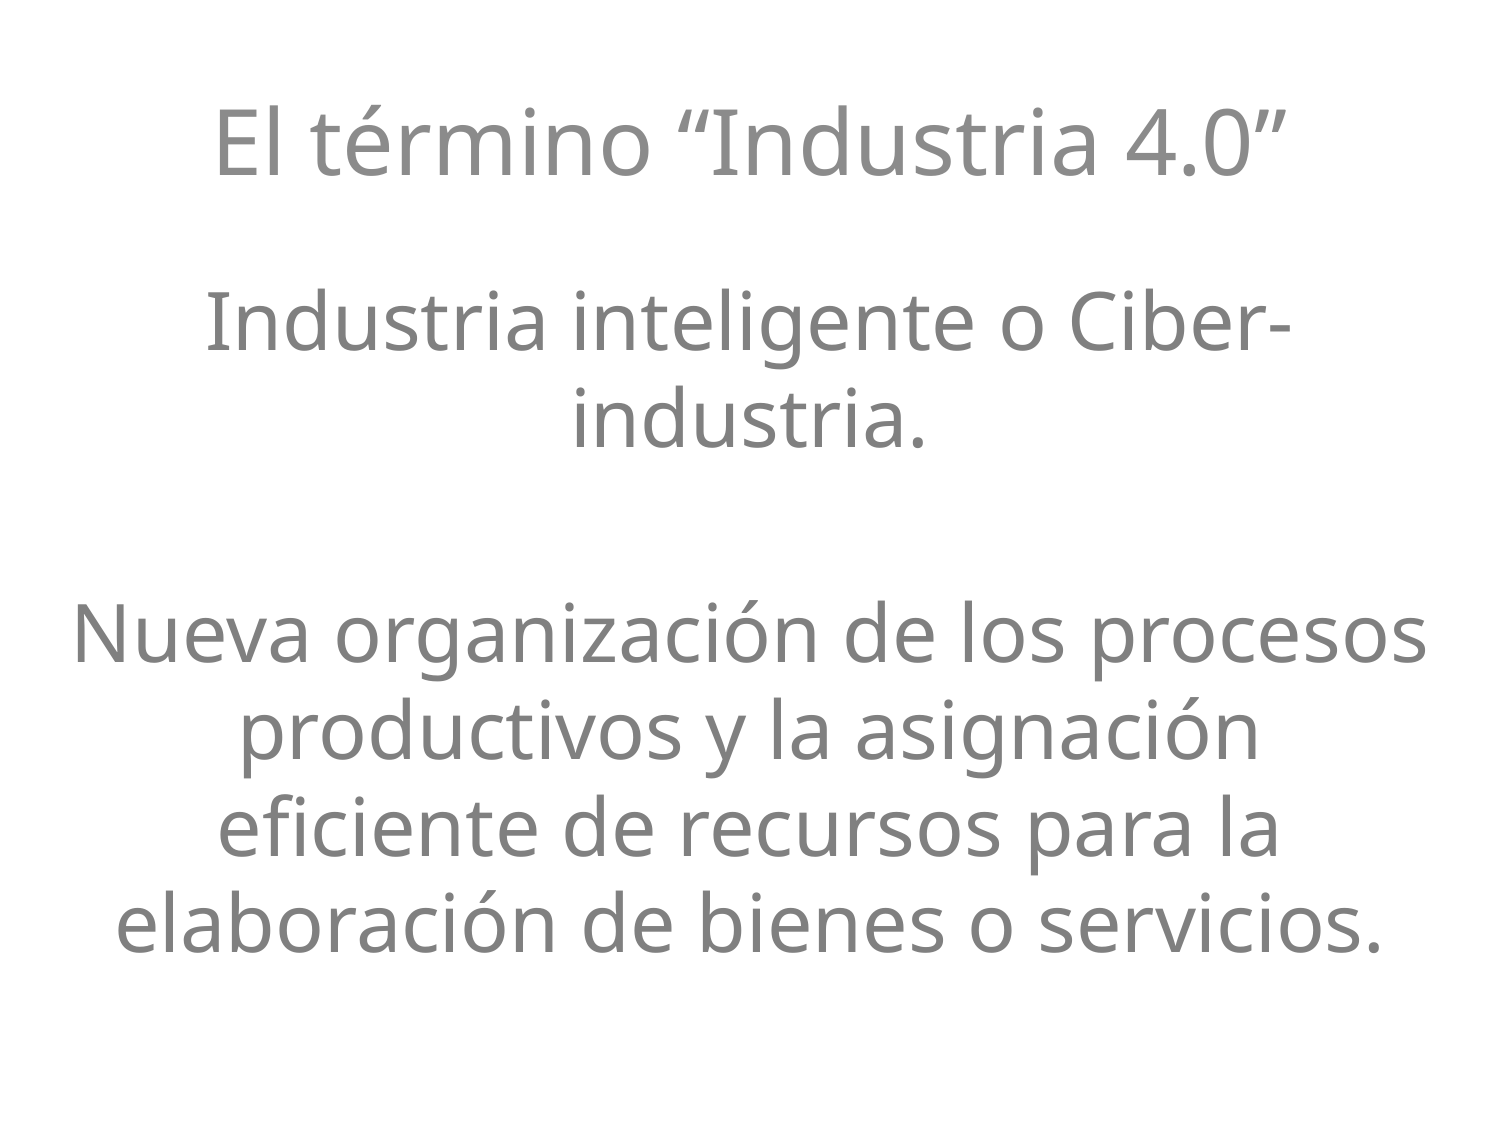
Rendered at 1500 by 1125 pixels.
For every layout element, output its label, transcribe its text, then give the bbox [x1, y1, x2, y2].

title El término “Industria 4.0” [75, 45, 1425, 233]
list Industria inteligente o Ciber-industria. Nueva organización de los procesos productivos y la asignación eficiente de recursos para la elaboración de bienes o servicios. [50, 262, 1450, 1005]
